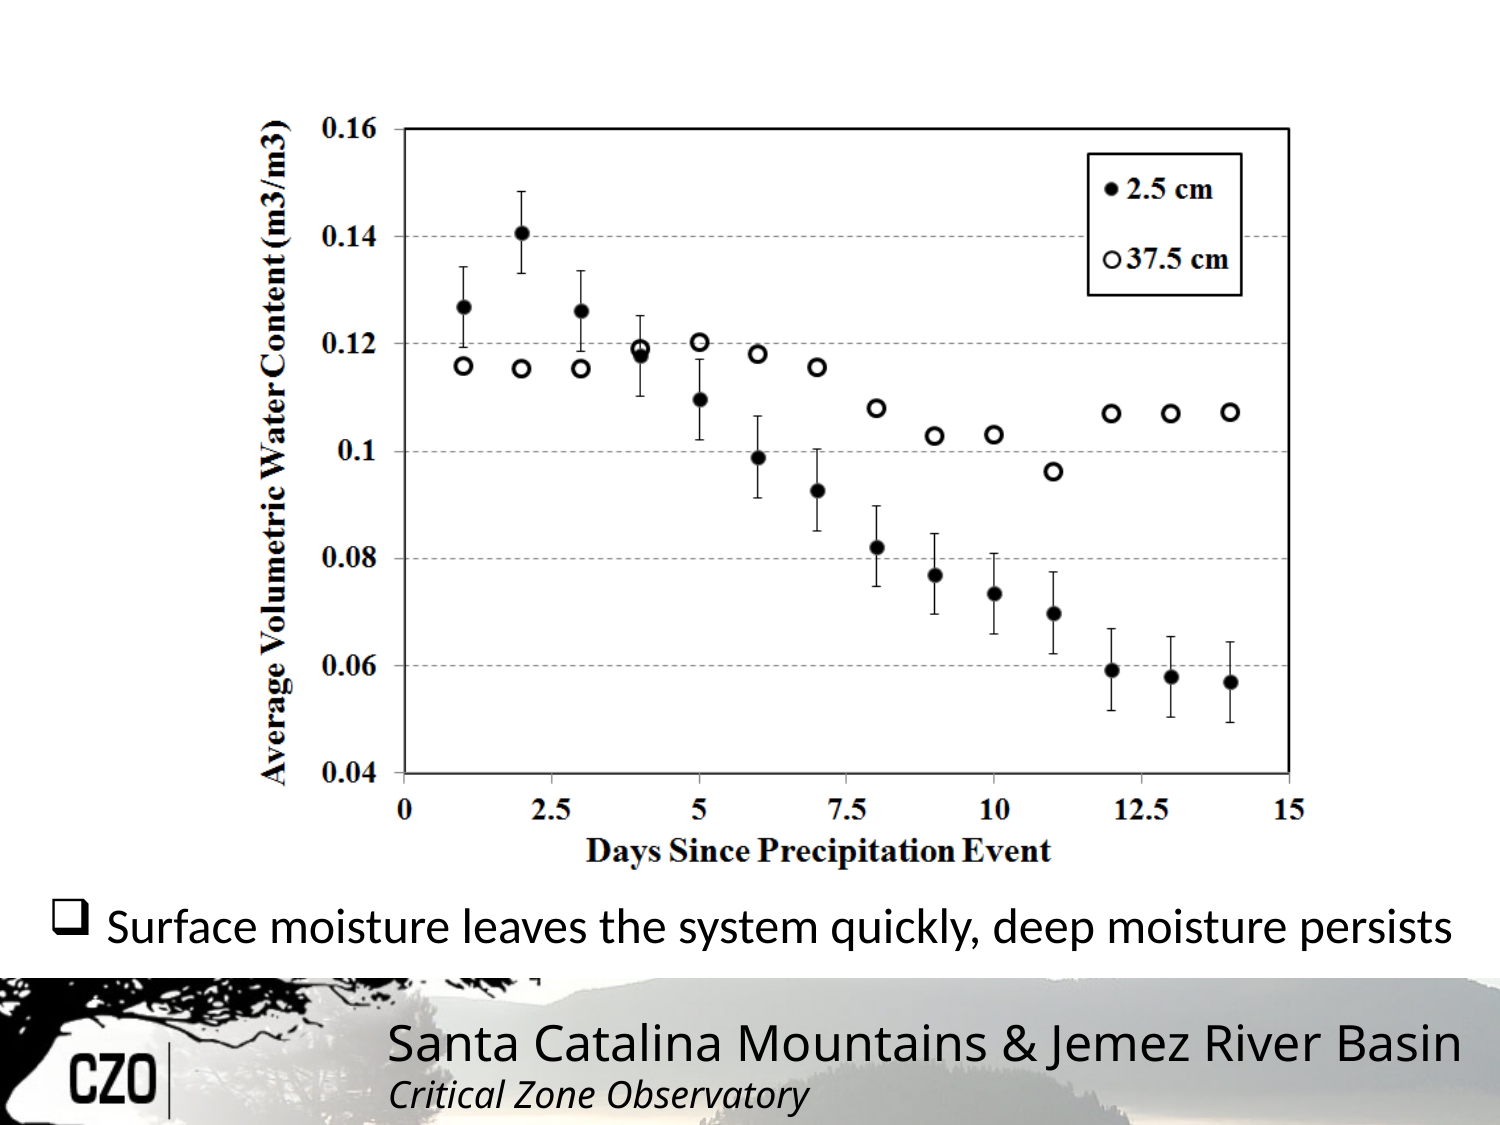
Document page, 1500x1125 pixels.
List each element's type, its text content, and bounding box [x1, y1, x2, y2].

picture [0, 978, 1500, 1125]
text_box Surface moisture leaves the system quickly, deep moisture persists [33, 885, 1473, 961]
picture [187, 74, 1388, 947]
